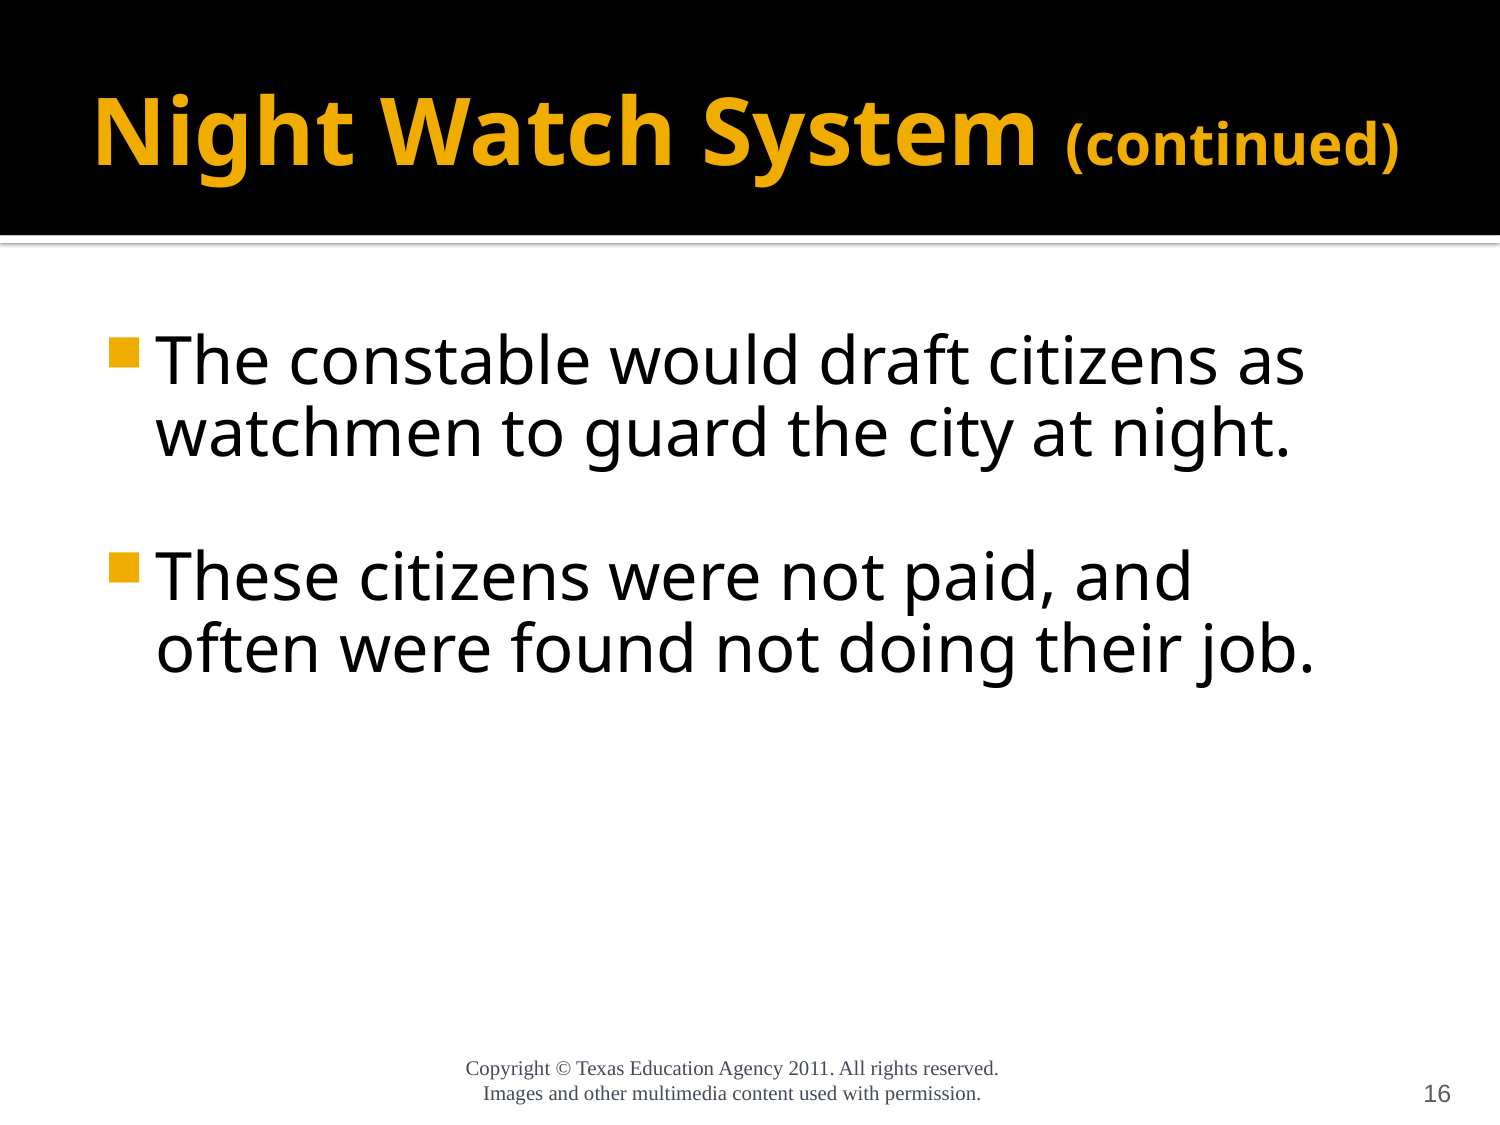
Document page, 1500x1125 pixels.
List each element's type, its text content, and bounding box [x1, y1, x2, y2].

list The constable would draft citizens as watchmen to guard the city at night. These citizens were not paid, and often were found not doing their job. [75, 312, 1350, 924]
title Night Watch System (continued) [75, 25, 1425, 231]
slide_number 16 [1345, 1062, 1467, 1108]
